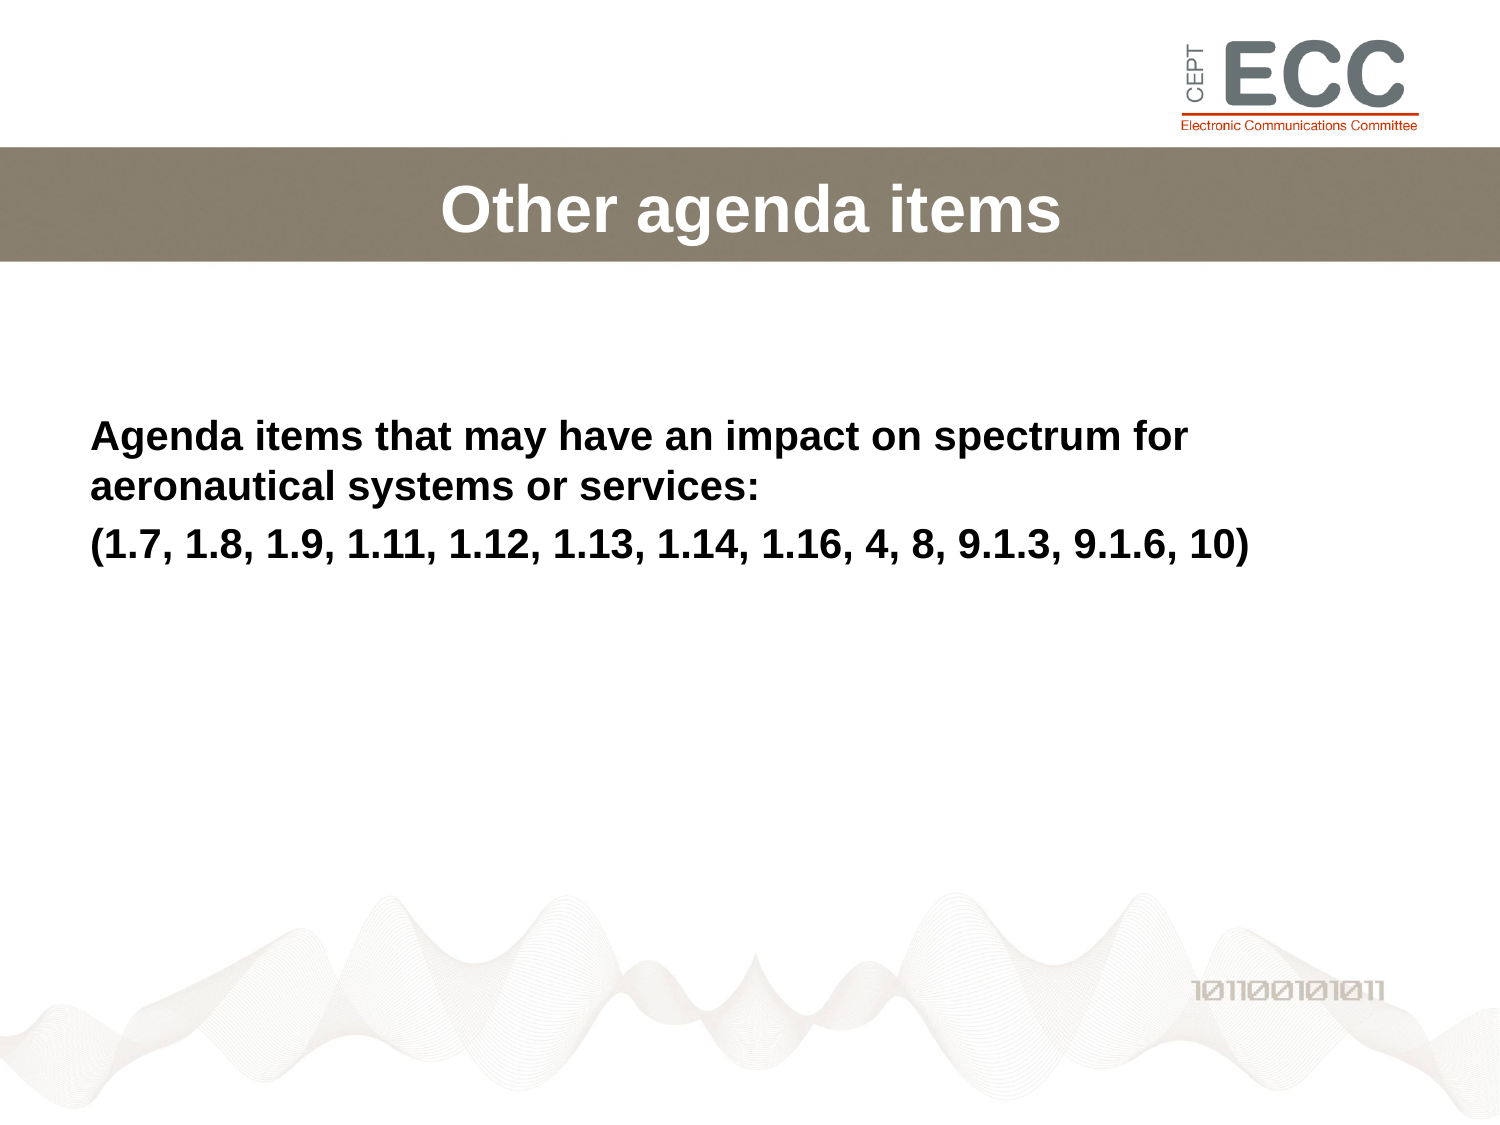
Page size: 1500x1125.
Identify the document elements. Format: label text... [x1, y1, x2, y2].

title Other agenda items [76, 148, 1427, 263]
picture [0, 0, 1500, 1125]
list Agenda items that may have an impact on spectrum for aeronautical systems or services: (1.7, 1.8, 1.9, 1.11, 1.12, 1.13, 1.14, 1.16, 4, 8, 9.1.3, 9.1.6, 10) [74, 262, 1426, 1006]
